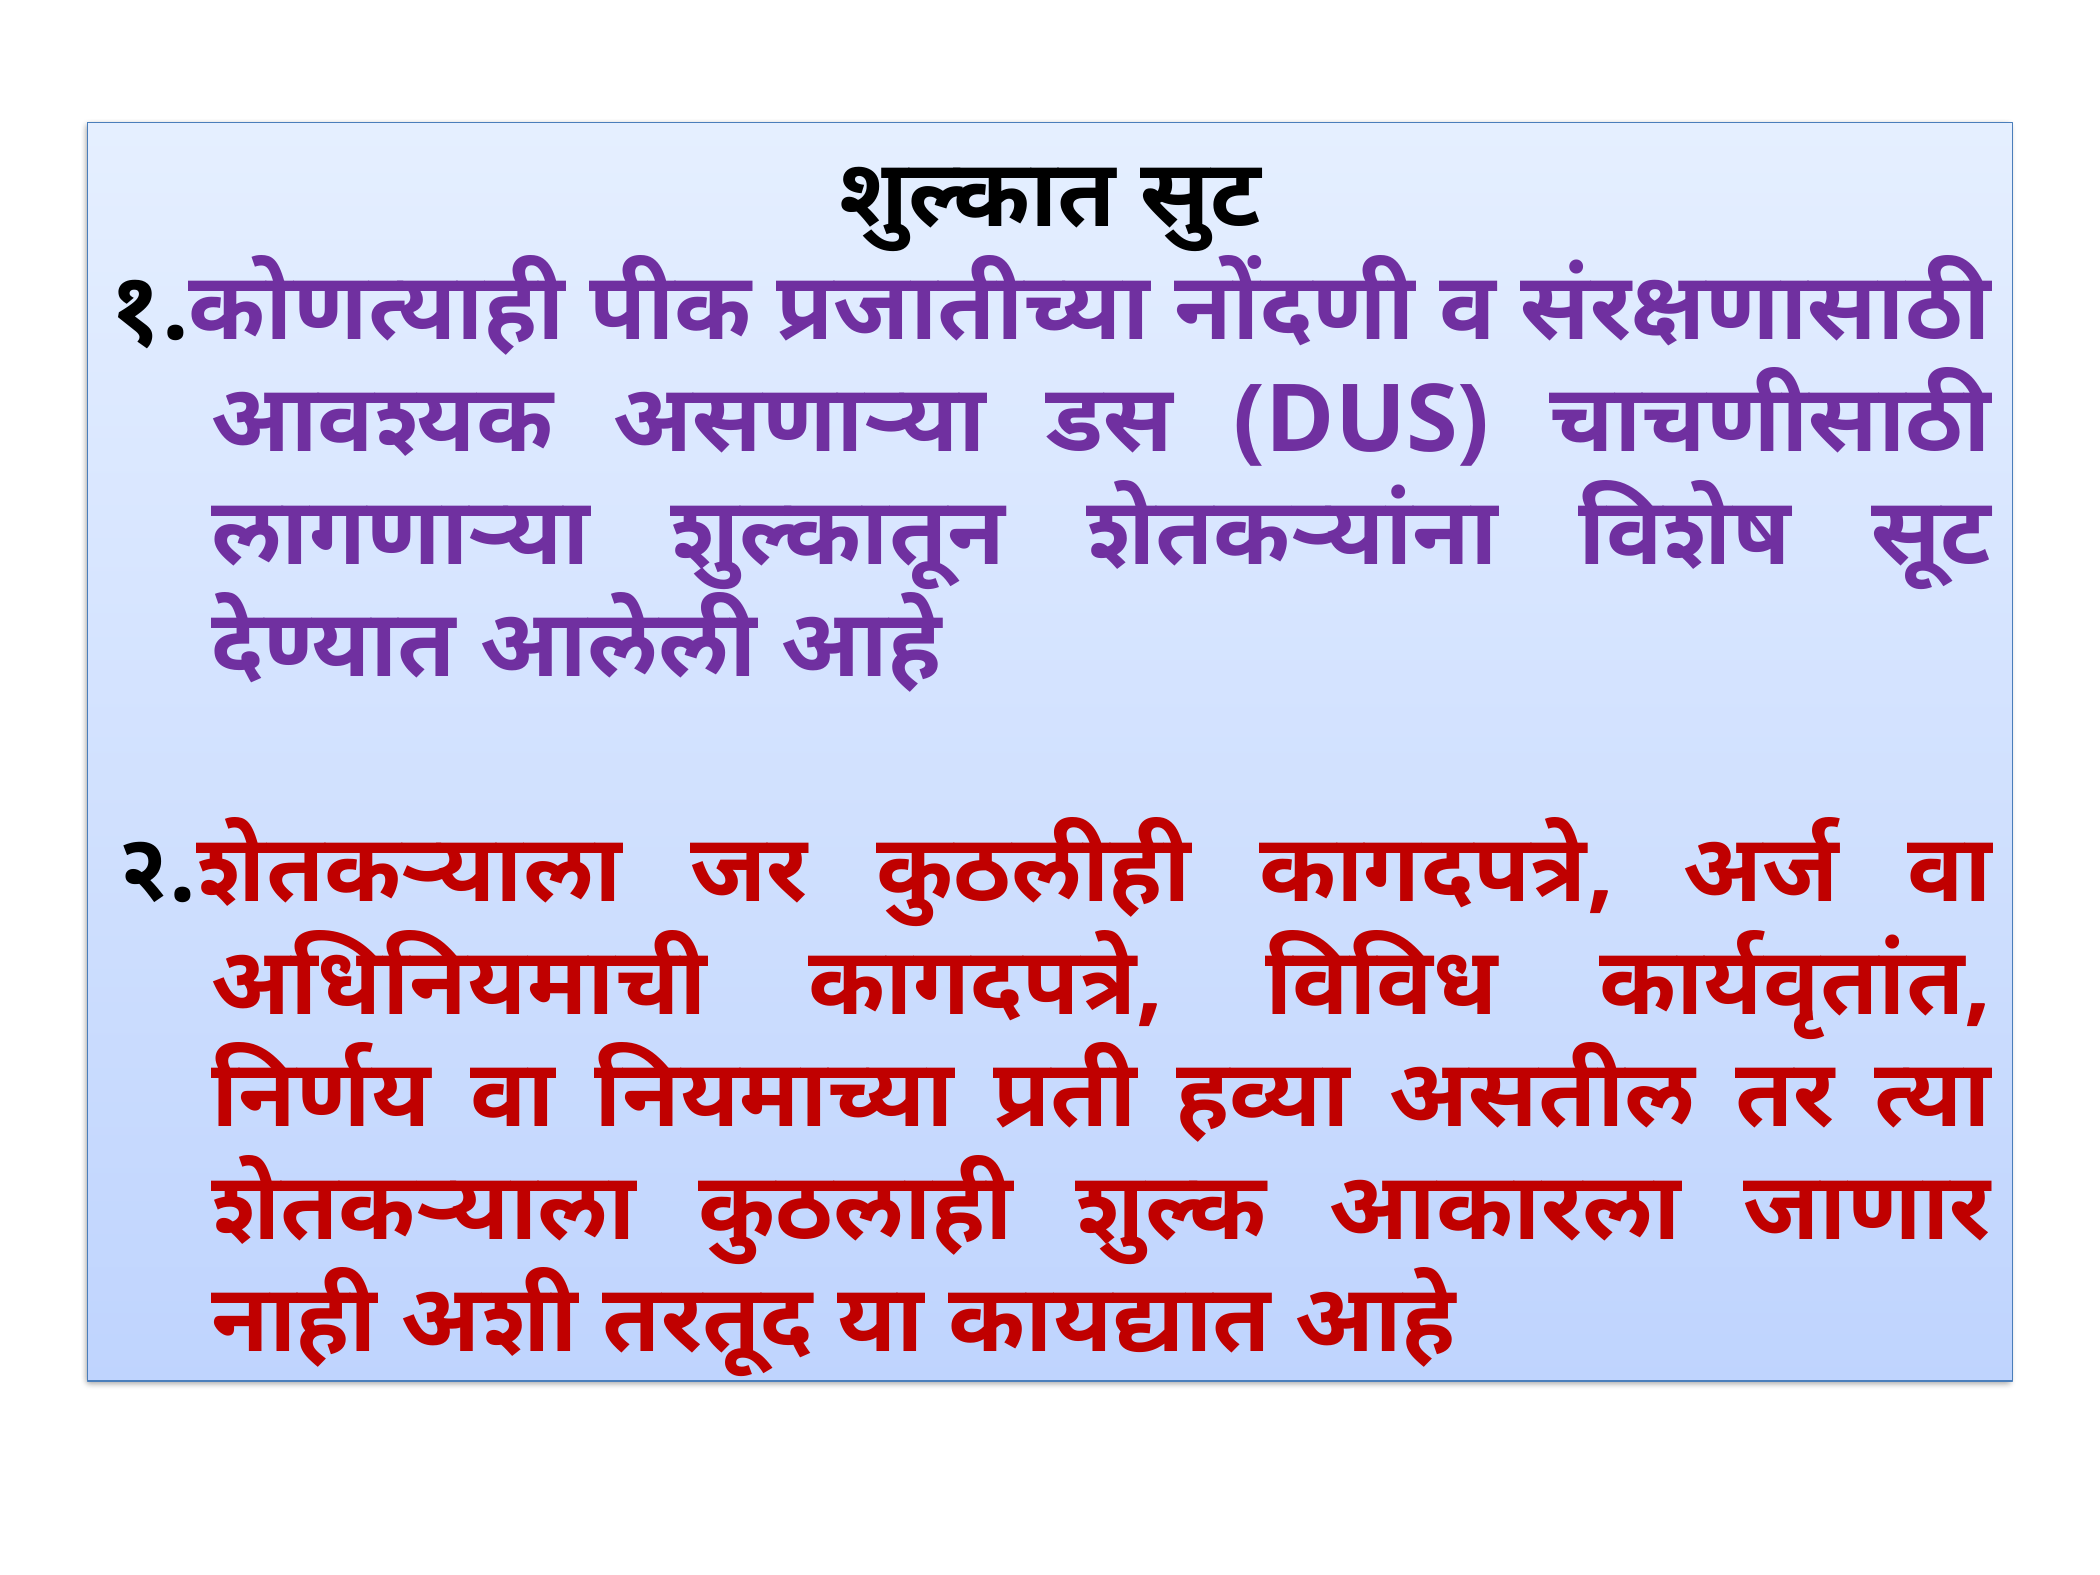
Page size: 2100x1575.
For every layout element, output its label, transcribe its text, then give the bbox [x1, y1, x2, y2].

text_box शुल्कात सुट १.कोणत्याही पीक प्रजातीच्या नोंदणी व संरक्षणासाठी आवश्यक असणाऱ्या डस (DUS) चाचणीसाठी लागणाऱ्या शुल्कातून शेतकऱ्यांना विशेष सूट देण्यात आलेली आहे २.शेतकऱ्याला जर कुठलीही कागदपत्रे, अर्ज वा अधिनियमाची कागदपत्रे, विविध कार्यवृतांत, निर्णय वा नियमाच्या प्रती हव्या असतील तर त्या शेतकऱ्याला कुठलाही शुल्क आकारला जाणार नाही अशी तरतूद या कायद्यात आहे [87, 122, 2013, 1382]
